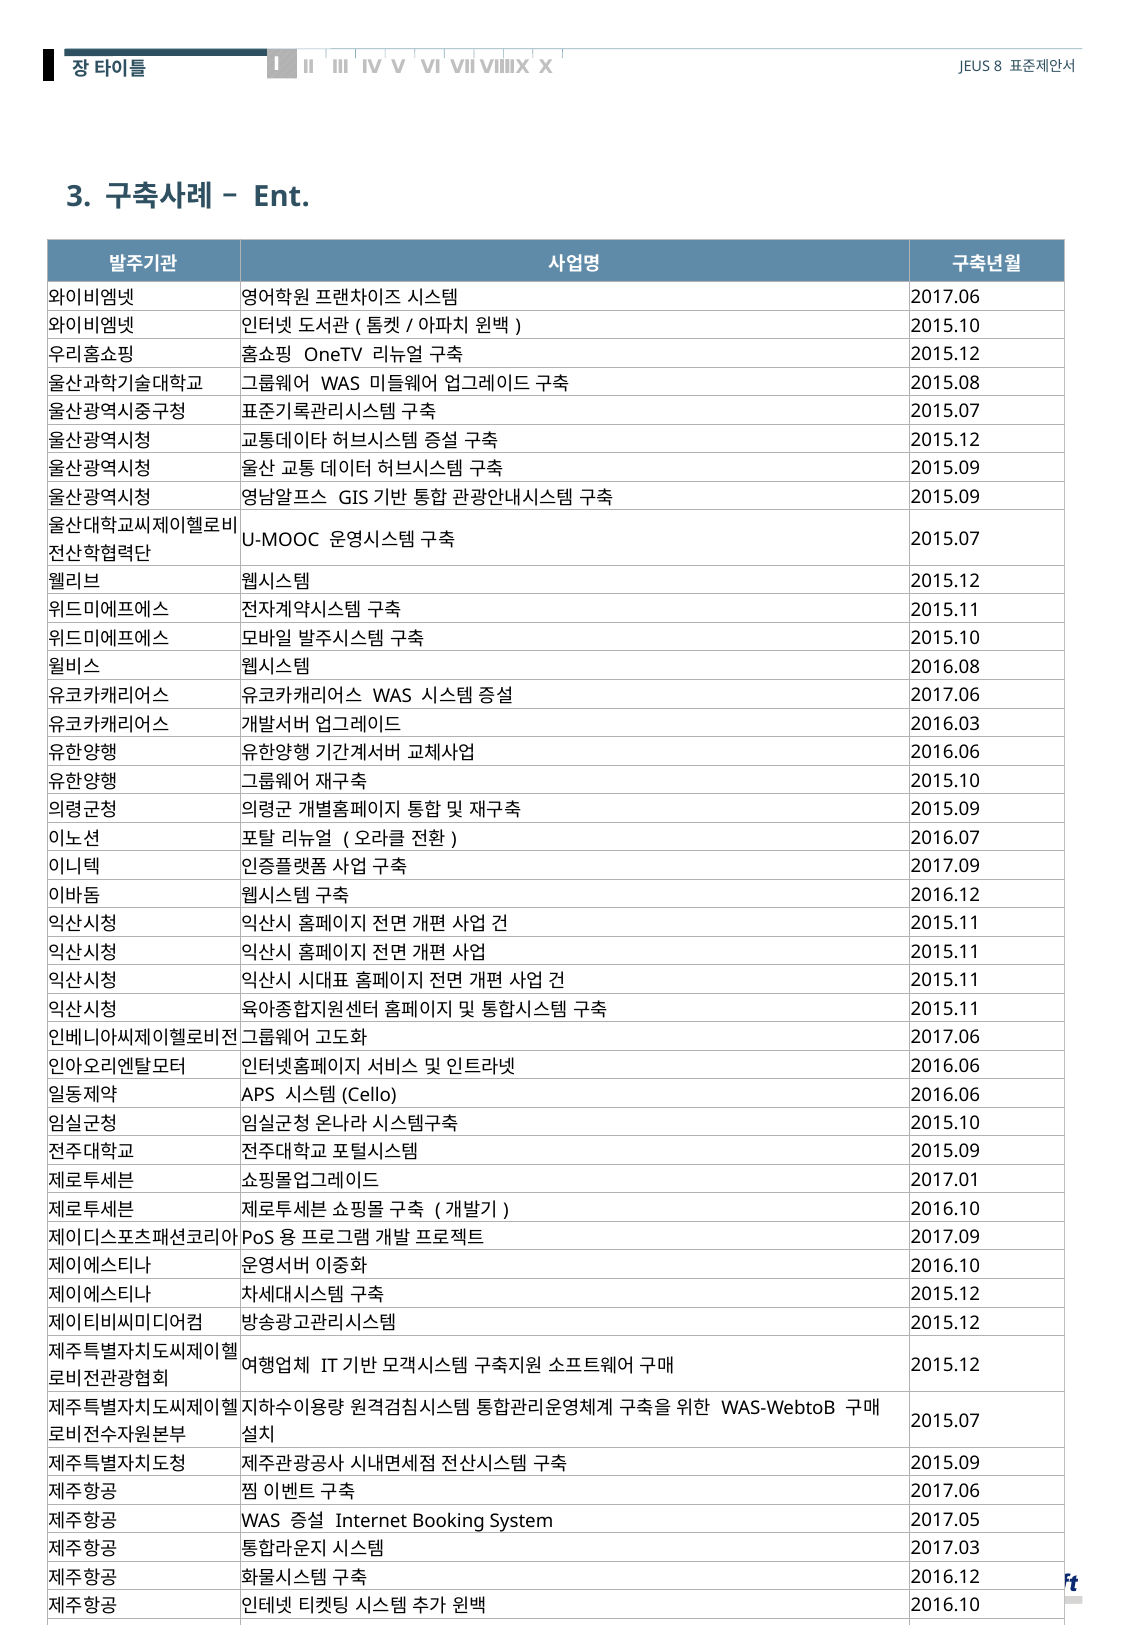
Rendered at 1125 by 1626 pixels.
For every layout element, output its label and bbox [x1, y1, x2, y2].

table_cell [48, 1590, 240, 1618]
table_cell [48, 908, 240, 936]
table_cell [48, 368, 240, 395]
table_cell [48, 994, 240, 1021]
table_cell [910, 651, 1064, 679]
table_header [48, 240, 240, 281]
table_cell [910, 994, 1064, 1021]
table_cell [241, 282, 909, 310]
table_cell [910, 1533, 1064, 1561]
table_cell [910, 1222, 1064, 1249]
table_cell [910, 453, 1064, 481]
table_cell [48, 651, 240, 679]
table_cell [48, 709, 240, 736]
table_cell [241, 1505, 909, 1532]
table_cell [910, 1392, 1064, 1447]
table_cell [910, 368, 1064, 395]
table_cell [910, 1279, 1064, 1307]
table_cell [910, 851, 1064, 879]
table_cell [241, 880, 909, 907]
table_cell [910, 1136, 1064, 1164]
table_cell [241, 709, 909, 736]
table_cell [48, 1079, 240, 1107]
table_cell [241, 368, 909, 395]
table_cell [910, 1079, 1064, 1107]
table_cell [48, 425, 240, 452]
table_cell [48, 623, 240, 650]
table_cell [241, 482, 909, 509]
table_cell [48, 766, 240, 793]
table_cell [241, 851, 909, 879]
table_cell [48, 1250, 240, 1278]
table_cell [48, 1108, 240, 1135]
table_cell [48, 482, 240, 509]
table_cell [48, 566, 240, 593]
table_cell [241, 1619, 909, 1625]
table_cell [910, 1051, 1064, 1078]
table_cell [910, 1250, 1064, 1278]
table_cell [48, 453, 240, 481]
table_cell [48, 737, 240, 765]
table_cell [910, 880, 1064, 907]
table_cell [48, 851, 240, 879]
table_cell [48, 1505, 240, 1532]
table_cell [241, 1392, 909, 1447]
table_cell [910, 1165, 1064, 1192]
table_cell [910, 1308, 1064, 1335]
table_cell [910, 594, 1064, 622]
table_cell [241, 425, 909, 452]
table_cell [910, 1193, 1064, 1221]
table_cell [48, 1308, 240, 1335]
table_cell [241, 1533, 909, 1561]
table_cell [241, 1448, 909, 1475]
table_cell [48, 510, 240, 565]
table_cell [48, 965, 240, 993]
table_cell [910, 737, 1064, 765]
table_cell [241, 994, 909, 1021]
table_cell [910, 311, 1064, 338]
table_cell [910, 510, 1064, 565]
table_cell [910, 339, 1064, 367]
table_cell [48, 823, 240, 850]
table_cell [48, 680, 240, 708]
table_cell [241, 594, 909, 622]
table_cell [241, 1336, 909, 1391]
table_cell [241, 453, 909, 481]
table_cell [48, 1193, 240, 1221]
table_cell [241, 823, 909, 850]
table_cell [910, 823, 1064, 850]
table_cell [910, 566, 1064, 593]
table_cell [241, 311, 909, 338]
table_cell [241, 1250, 909, 1278]
table_cell [910, 709, 1064, 736]
table_cell [910, 282, 1064, 310]
table_cell [241, 566, 909, 593]
table_cell [48, 1336, 240, 1391]
table_cell [910, 1505, 1064, 1532]
table_cell [48, 1222, 240, 1249]
table_cell [241, 908, 909, 936]
table_cell [48, 396, 240, 424]
table_cell [48, 794, 240, 822]
picture [1065, 1568, 1078, 1592]
table_cell [48, 1476, 240, 1504]
table_cell [241, 1193, 909, 1221]
table_cell [910, 1476, 1064, 1504]
table_cell [910, 1590, 1064, 1618]
table_cell [48, 1279, 240, 1307]
table_cell [241, 651, 909, 679]
title [66, 168, 1083, 217]
table_cell [910, 680, 1064, 708]
table_cell [241, 1022, 909, 1050]
table_cell [241, 965, 909, 993]
table_cell [241, 737, 909, 765]
table_header [241, 240, 909, 281]
table_cell [241, 1136, 909, 1164]
table_cell [48, 1392, 240, 1447]
table_header [910, 240, 1064, 281]
table_cell [48, 1165, 240, 1192]
table_cell [910, 1562, 1064, 1589]
table_cell [910, 908, 1064, 936]
table_cell [48, 1533, 240, 1561]
table_cell [910, 623, 1064, 650]
table_cell [48, 339, 240, 367]
table_cell [48, 1022, 240, 1050]
table_cell [48, 1619, 240, 1625]
table_cell [910, 794, 1064, 822]
table_cell [910, 482, 1064, 509]
table_cell [48, 1136, 240, 1164]
table_cell [910, 766, 1064, 793]
table_cell [241, 1476, 909, 1504]
table_cell [241, 937, 909, 964]
table_cell [241, 1308, 909, 1335]
table_cell [241, 1562, 909, 1589]
table_cell [241, 396, 909, 424]
table_cell [910, 1448, 1064, 1475]
table_cell [241, 1279, 909, 1307]
table_cell [48, 1448, 240, 1475]
table_cell [241, 794, 909, 822]
table_cell [910, 1022, 1064, 1050]
table_cell [910, 396, 1064, 424]
table_cell [910, 937, 1064, 964]
table_cell [910, 1336, 1064, 1391]
table_cell [48, 880, 240, 907]
table_cell [241, 1165, 909, 1192]
table_cell [241, 766, 909, 793]
table_cell [241, 623, 909, 650]
table_cell [241, 1222, 909, 1249]
table_cell [48, 594, 240, 622]
table_cell [241, 339, 909, 367]
table_cell [241, 1051, 909, 1078]
table_cell [241, 1079, 909, 1107]
table_cell [910, 965, 1064, 993]
table_cell [241, 1108, 909, 1135]
table_cell [241, 510, 909, 565]
table_cell [48, 1562, 240, 1589]
table_cell [910, 1619, 1064, 1625]
table_cell [48, 282, 240, 310]
table_cell [48, 937, 240, 964]
table_cell [241, 680, 909, 708]
table_cell [910, 1108, 1064, 1135]
table_cell [48, 1051, 240, 1078]
table_cell [241, 1590, 909, 1618]
table_cell [48, 311, 240, 338]
table_cell [910, 425, 1064, 452]
